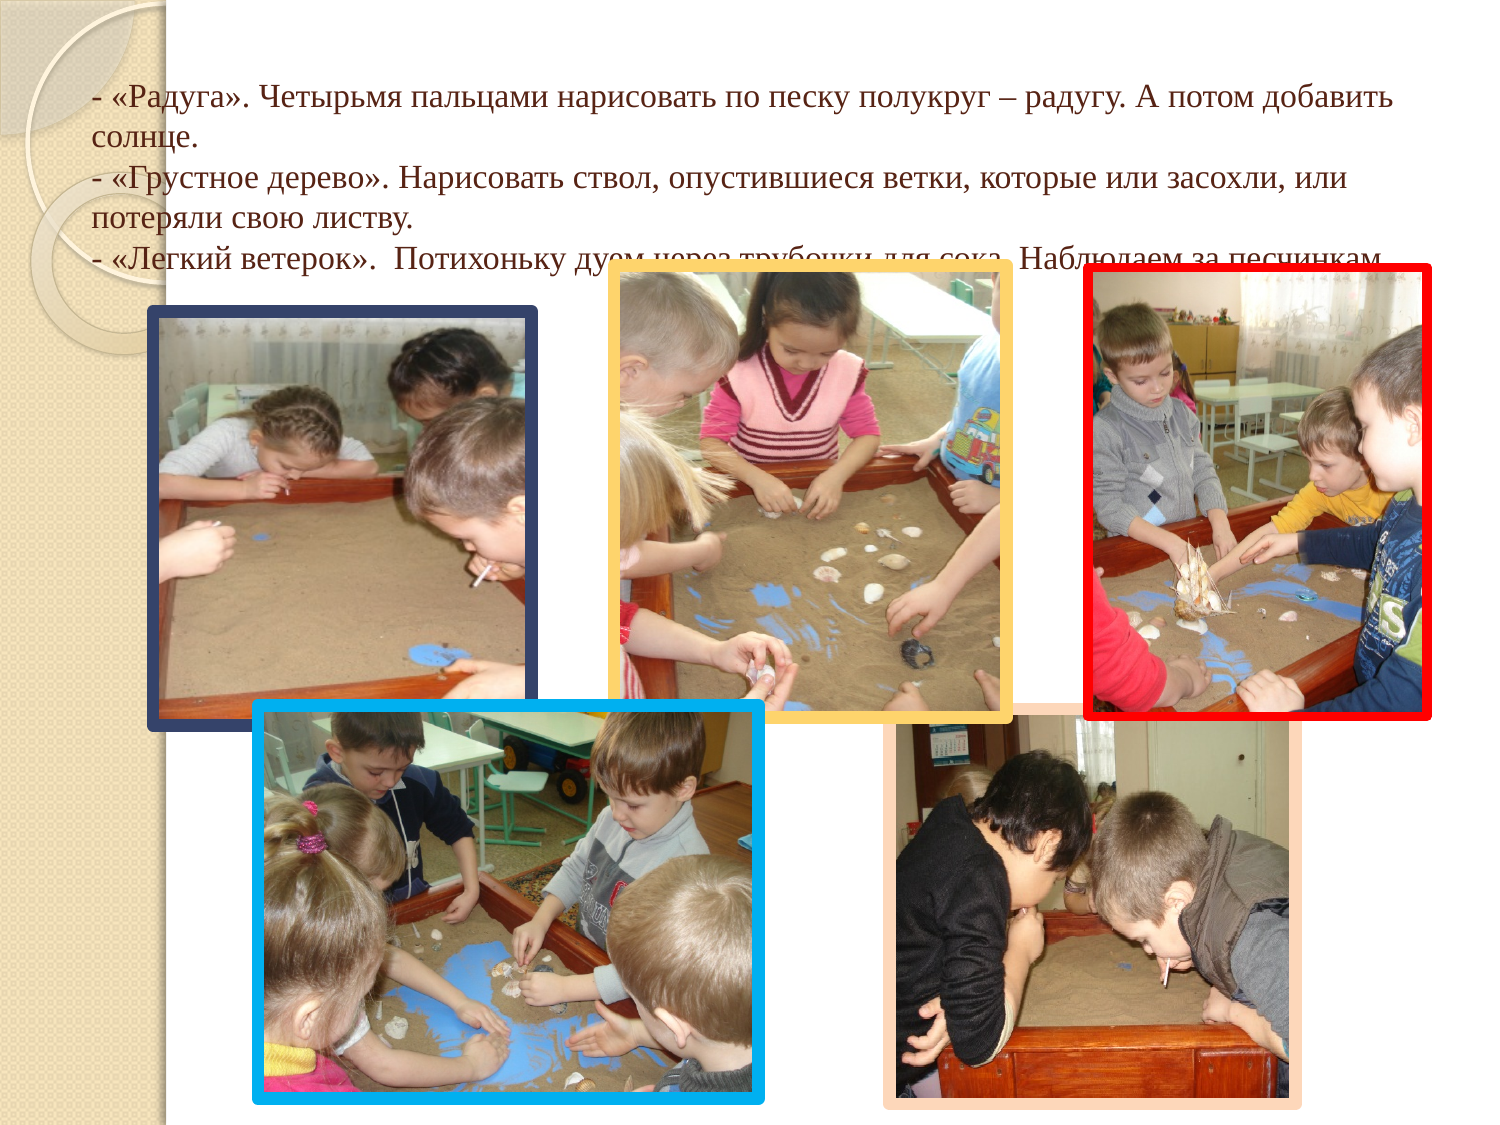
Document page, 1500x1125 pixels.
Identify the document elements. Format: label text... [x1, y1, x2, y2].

picture [619, 271, 1001, 712]
title - «Радуга». Четырьмя пальцами нарисовать по песку полукруг – радугу. А потом добавить солнце. - «Грустное дерево». Нарисовать ствол, опустившиеся ветки, которые или засохли, или потеряли свою листву. - «Легкий ветерок». Потихоньку дуем через трубочки для сока. Наблюдаем за песчинкам. [76, 54, 1427, 336]
picture [1092, 271, 1423, 712]
picture [895, 714, 1290, 1099]
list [159, 317, 526, 720]
picture [265, 713, 751, 1091]
